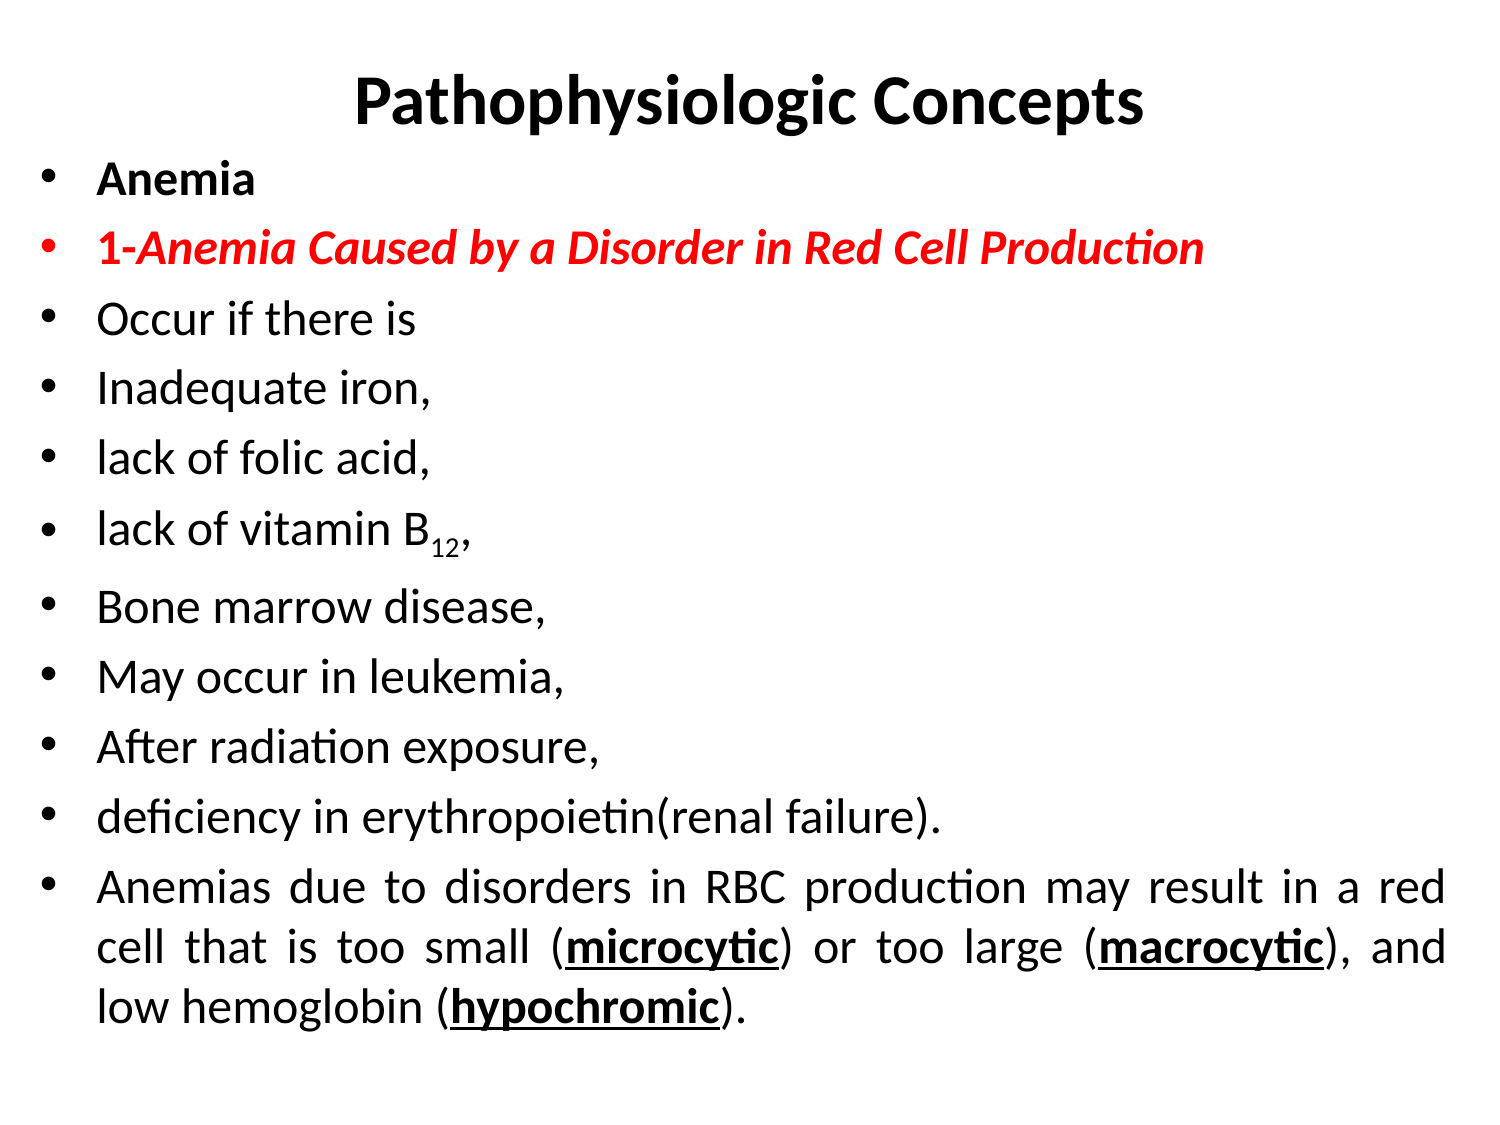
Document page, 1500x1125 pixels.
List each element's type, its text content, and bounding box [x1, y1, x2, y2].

list Anemia 1-Anemia Caused by a Disorder in Red Cell Production Occur if there is Inadequate iron, lack of folic acid, lack of vitamin B12, Bone marrow disease, May occur in leukemia, After radiation exposure, deficiency in erythropoietin(renal failure). Anemias due to disorders in RBC production may result in a red cell that is too small (microcytic) or too large (macrocytic), and low hemoglobin (hypochromic). [24, 137, 1463, 1038]
title Pathophysiologic Concepts [75, 45, 1425, 137]
